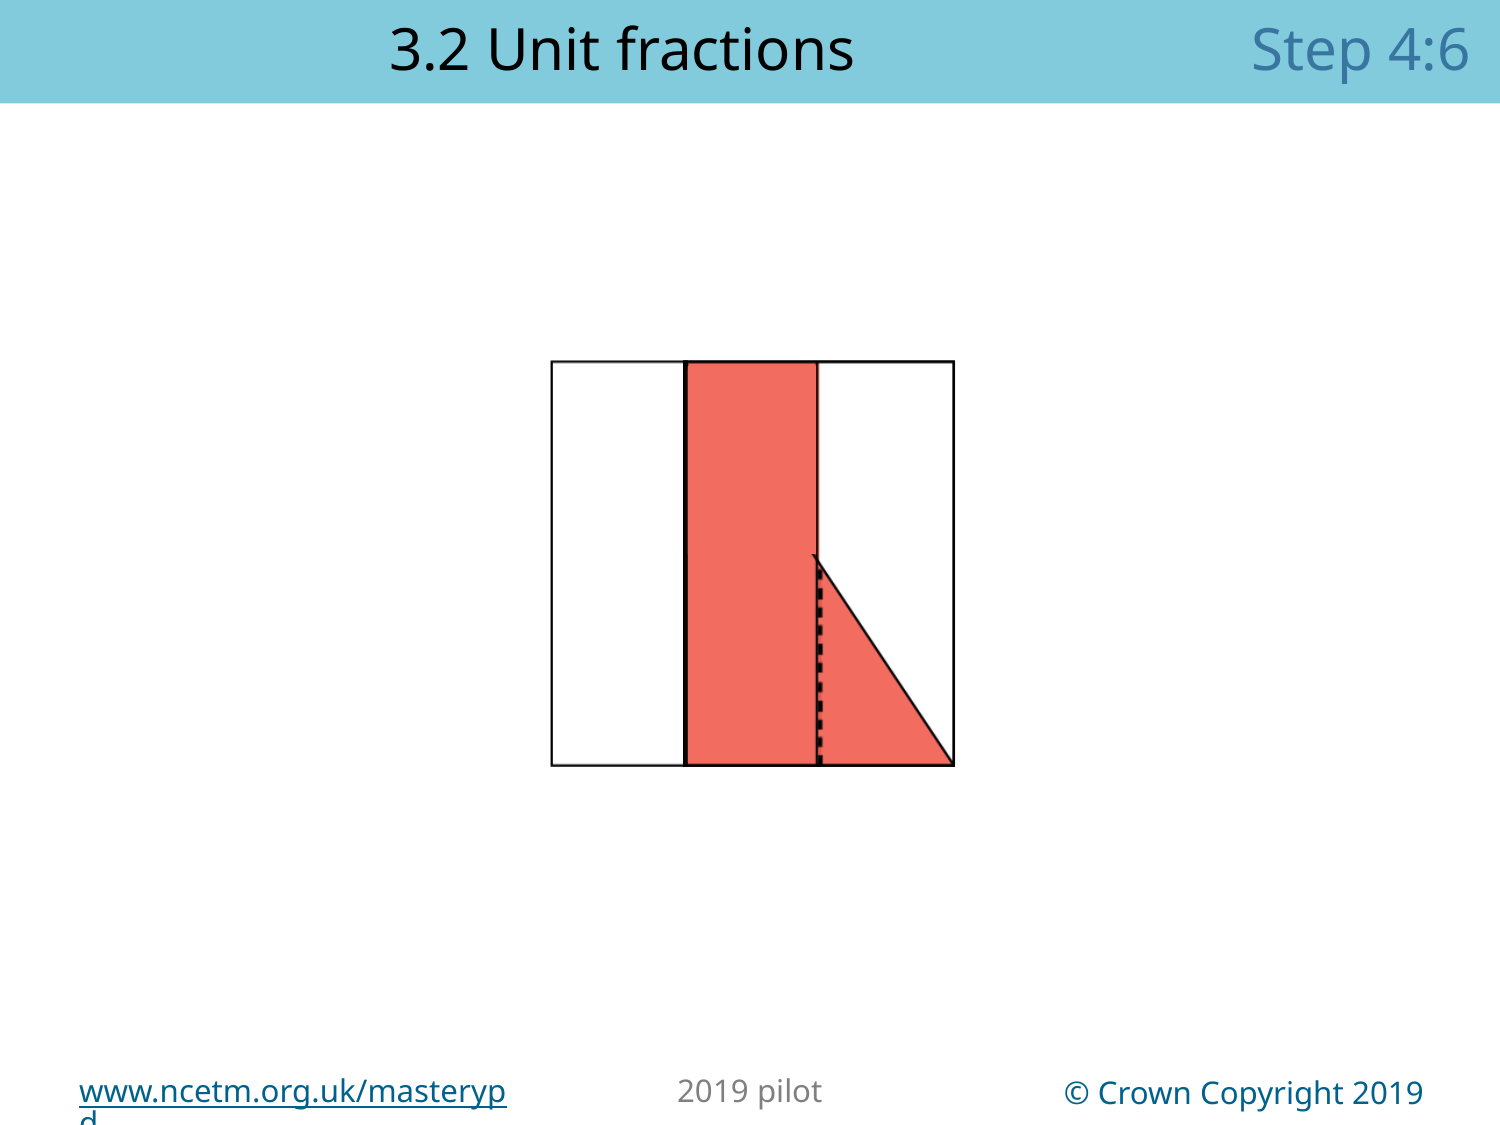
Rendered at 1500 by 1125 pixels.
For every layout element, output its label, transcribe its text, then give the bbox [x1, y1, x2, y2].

picture [546, 360, 1269, 771]
list 3.2 Unit fractions Step 4:6 [0, 0, 1500, 104]
